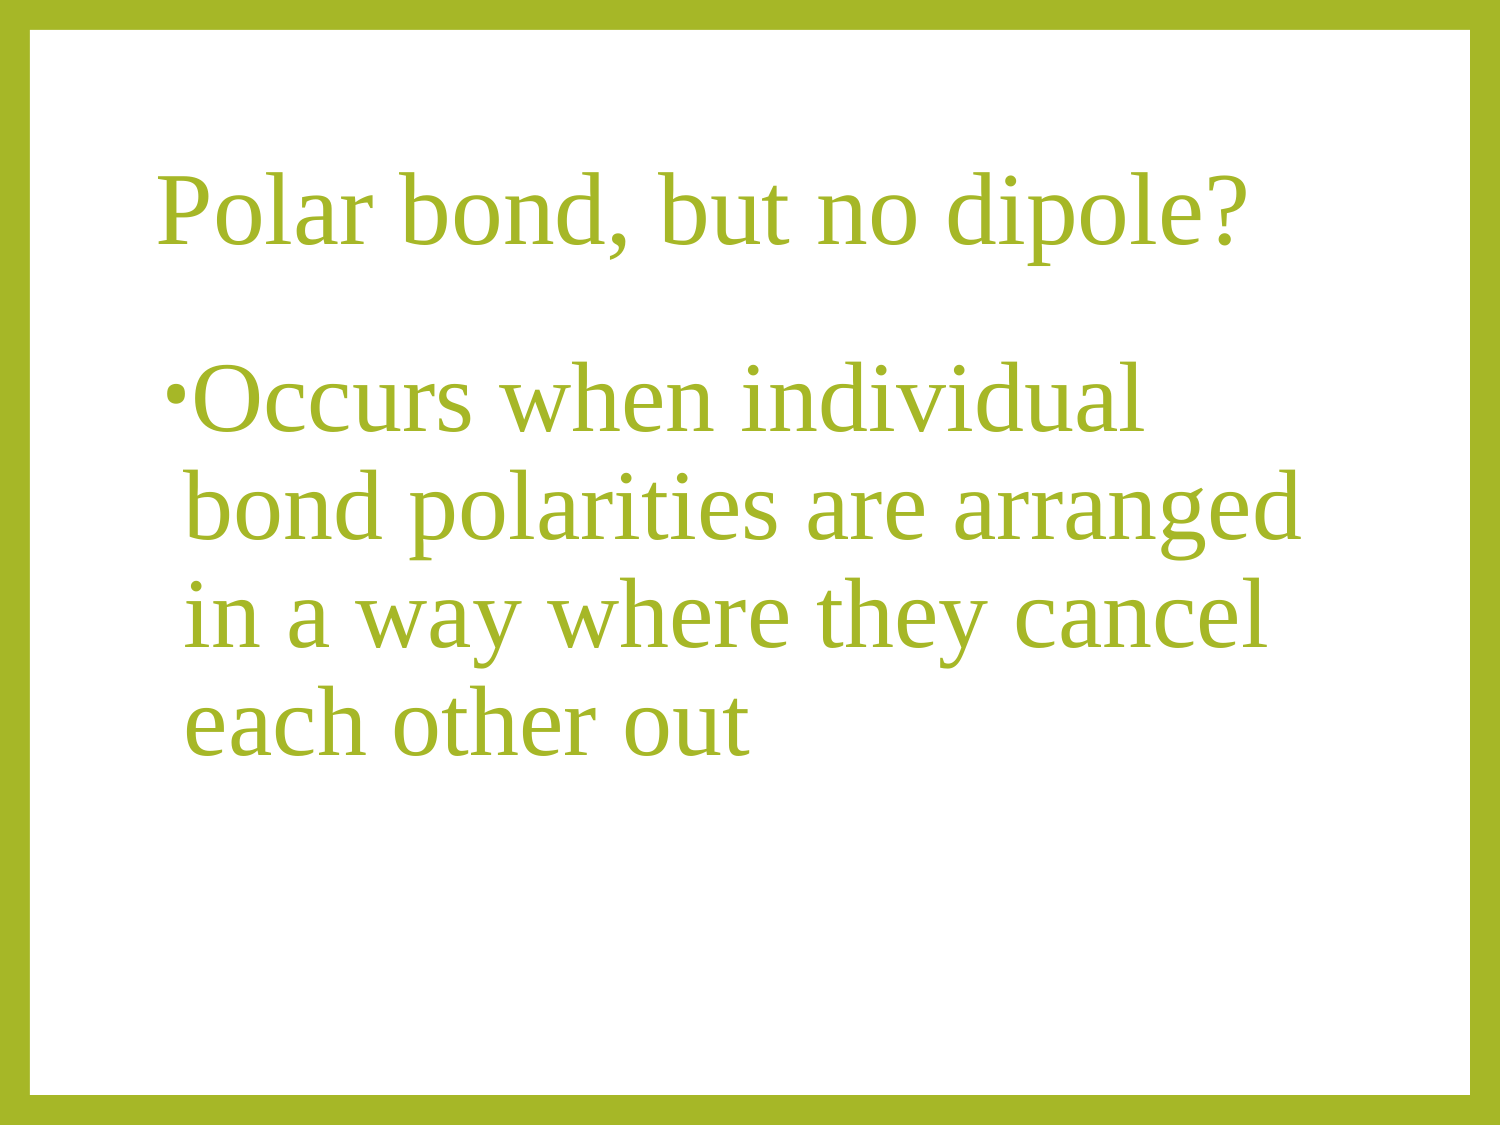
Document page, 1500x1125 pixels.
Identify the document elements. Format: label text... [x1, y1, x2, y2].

title Polar bond, but no dipole? [140, 99, 1356, 323]
list Occurs when individual bond polarities are arranged in a way where they cancel each other out [140, 337, 1356, 1000]
